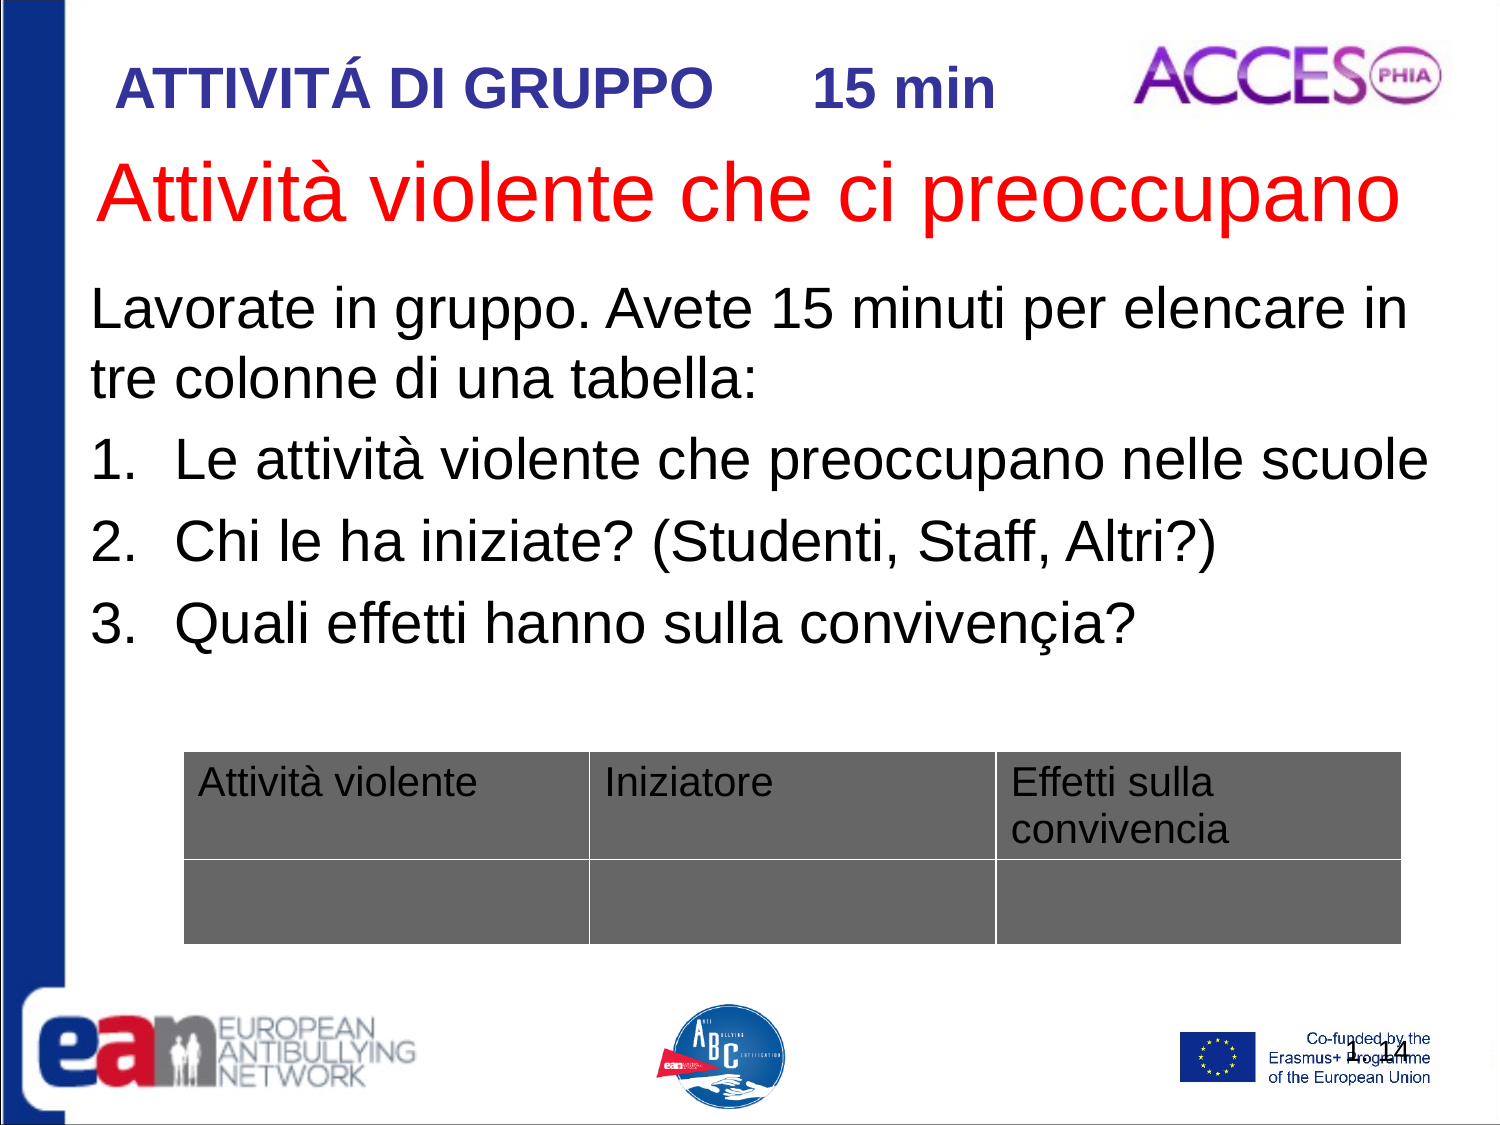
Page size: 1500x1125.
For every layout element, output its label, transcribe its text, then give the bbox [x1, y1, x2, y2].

table_cell [590, 860, 995, 944]
list Lavorate in gruppo. Avete 15 minuti per elencare in tre colonne di una tabella: Le attività violente che preoccupano nelle scuole Chi le ha iniziate? (Studenti, Staff, Altri?) Quali effetti hanno sulla convivençia? [75, 262, 1471, 1005]
table_cell [184, 860, 589, 944]
table_cell [997, 860, 1401, 944]
title Attività violente che ci preoccupano [75, 99, 1425, 262]
table_header Attività violente [184, 752, 589, 859]
table_header Effetti sulla convivencia [997, 752, 1401, 859]
table_header Iniziatore [590, 752, 995, 859]
slide_number 1. 14 [1074, 1024, 1426, 1103]
text_box ATTIVITÁ DI GRUPPO 15 min [100, 42, 1022, 128]
picture [0, 0, 1500, 1125]
